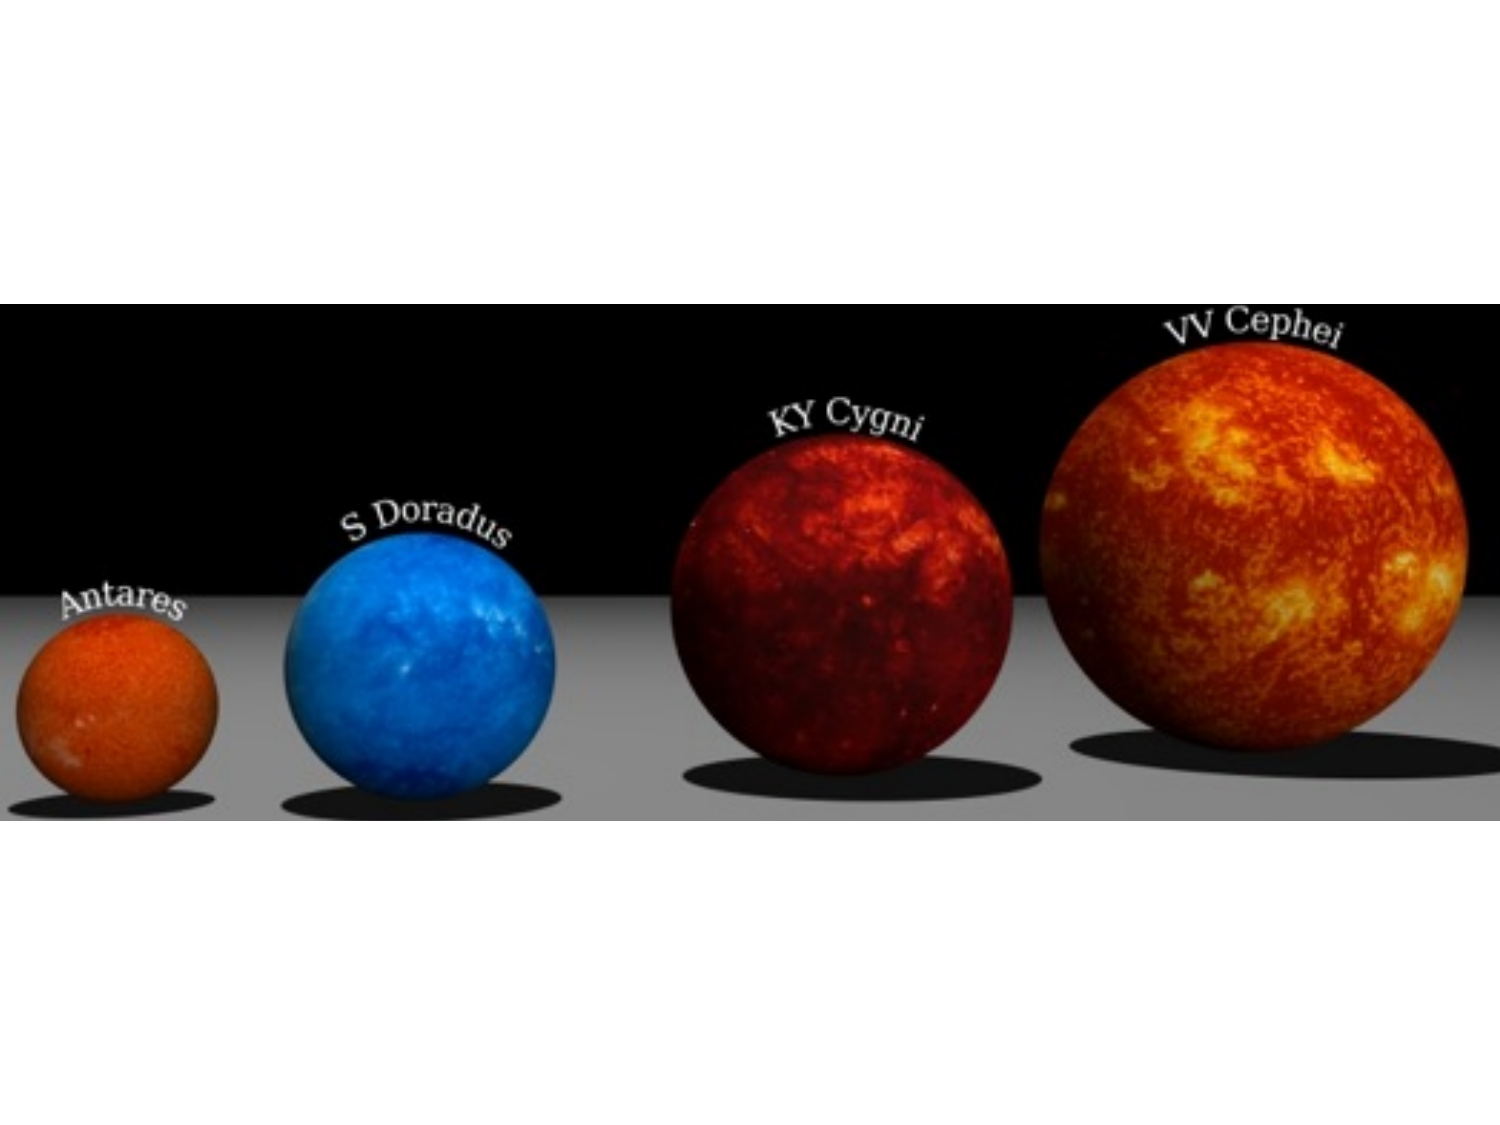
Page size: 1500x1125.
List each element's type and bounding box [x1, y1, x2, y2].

picture [0, 304, 1500, 821]
